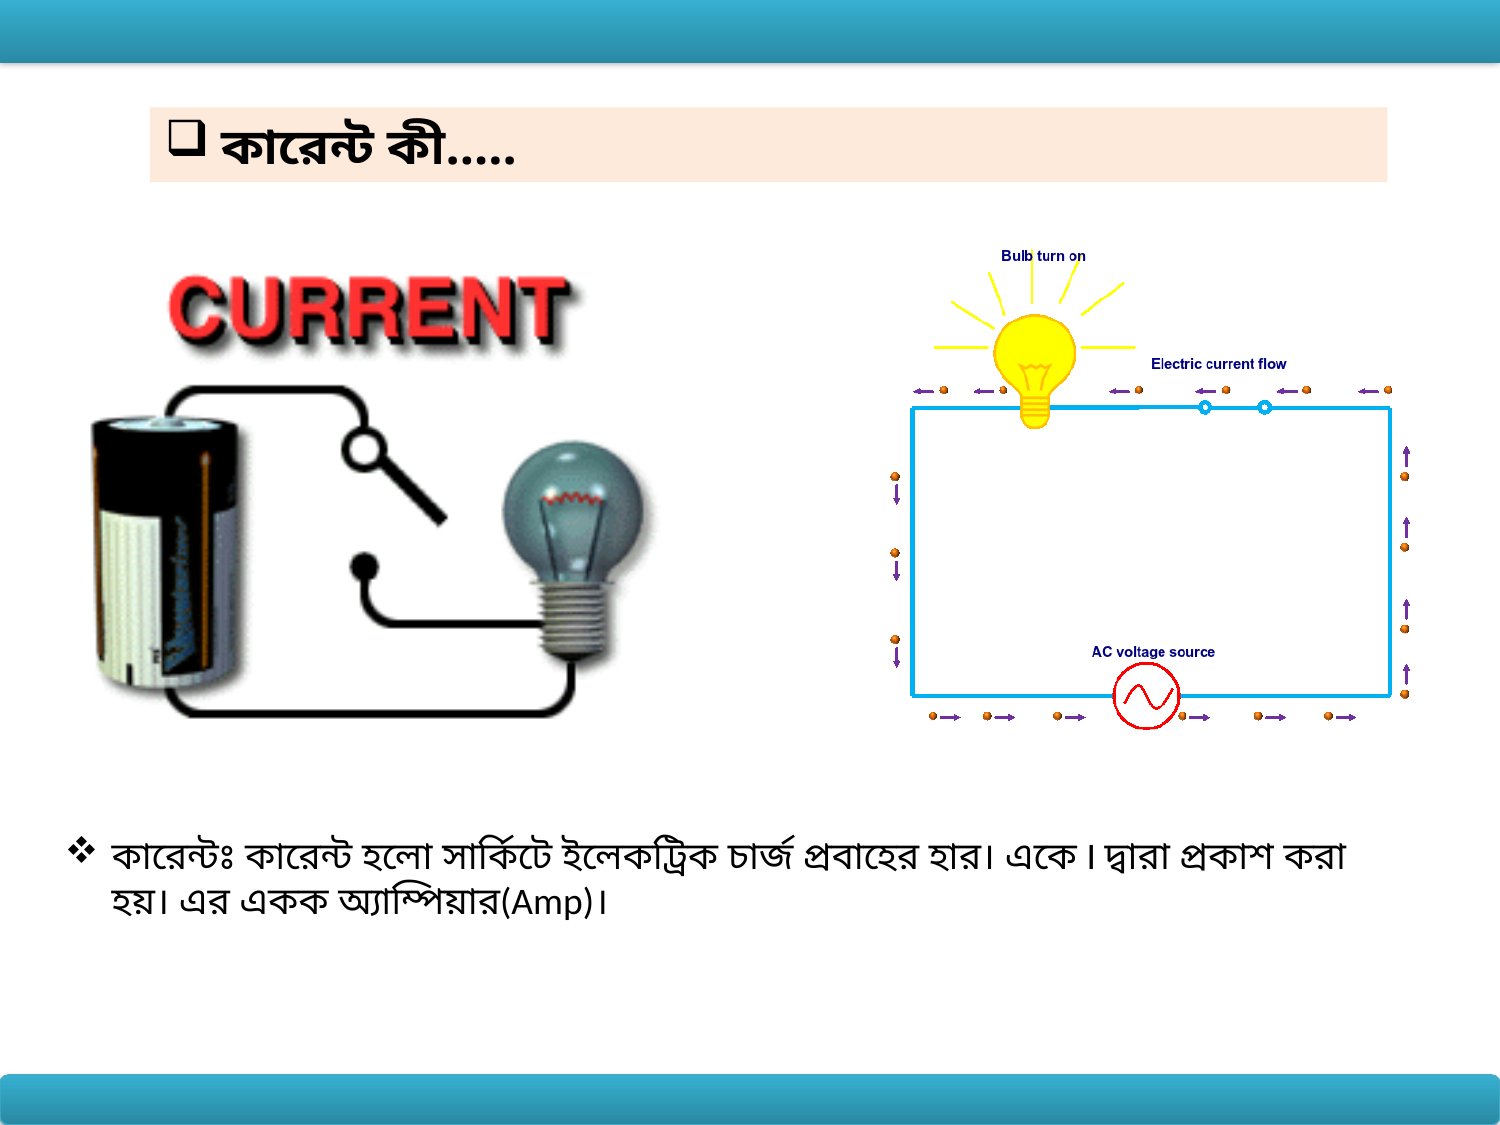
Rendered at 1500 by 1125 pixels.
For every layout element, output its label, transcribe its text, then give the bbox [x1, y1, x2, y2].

text_box কারেন্টঃ কারেন্ট হলো সার্কিটে ইলেকট্রিক চার্জ প্রবাহের হার। একে I দ্বারা প্রকাশ করা হয়। এর একক অ্যাম্পিয়ার(Amp)। [50, 824, 1425, 930]
picture [61, 261, 674, 738]
picture [887, 249, 1415, 730]
text_box কারেন্ট কী..... [150, 107, 1388, 183]
